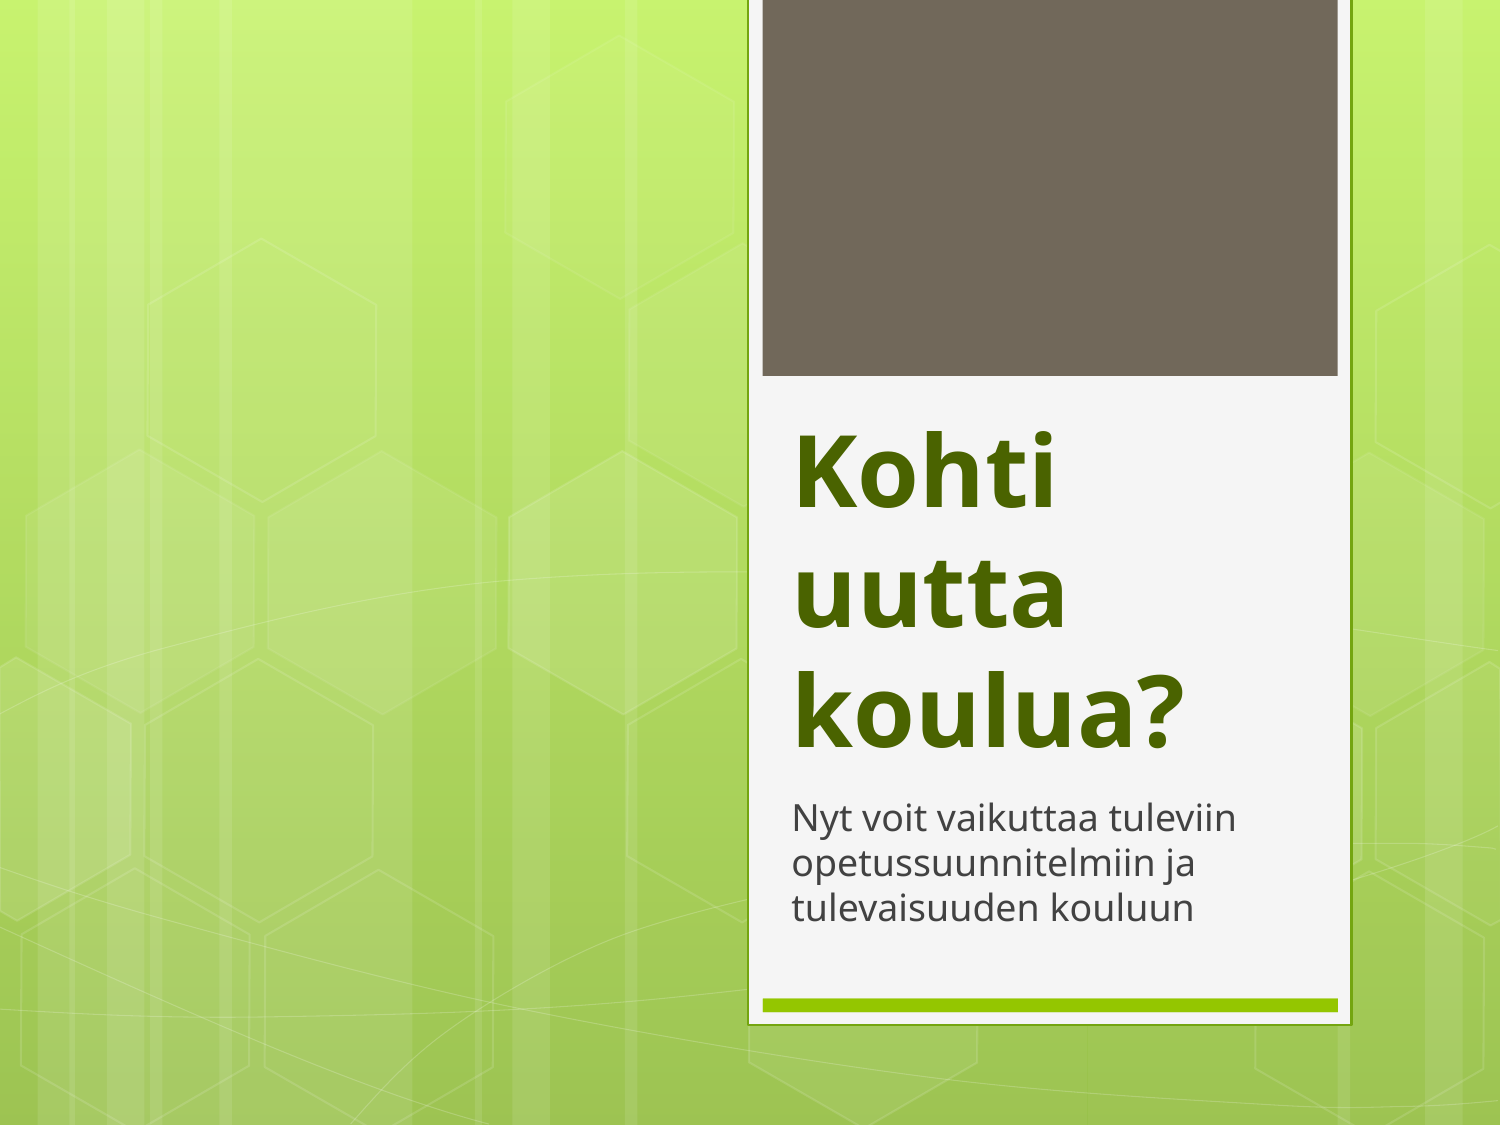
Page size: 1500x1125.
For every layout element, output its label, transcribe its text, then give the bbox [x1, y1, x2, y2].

title Kohti uutta koulua? [776, 397, 1320, 776]
subtitle Nyt voit vaikuttaa tuleviin opetussuunnitelmiin ja tulevaisuuden kouluun [776, 786, 1320, 976]
